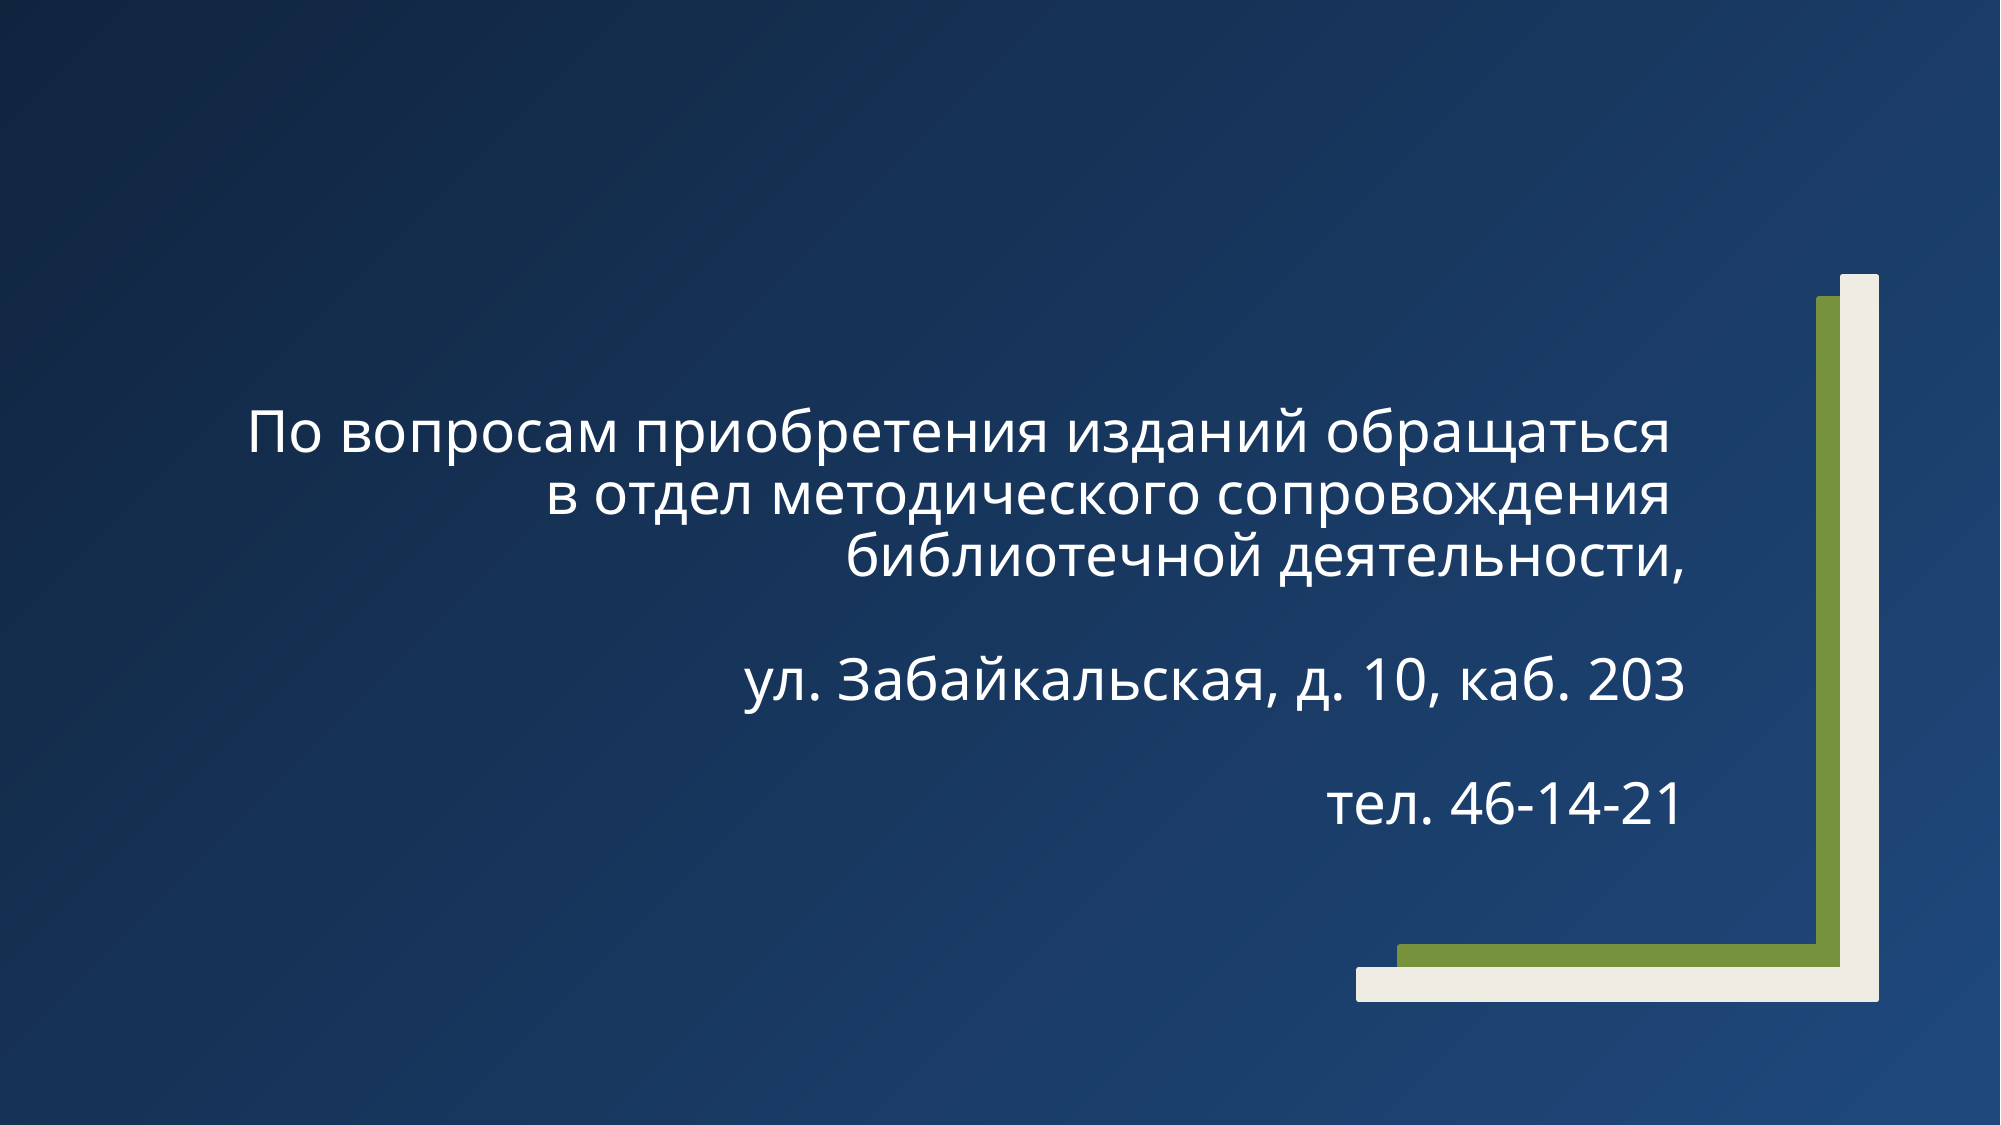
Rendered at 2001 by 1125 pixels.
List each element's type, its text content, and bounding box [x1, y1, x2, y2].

title По вопросам приобретения изданий обращаться в отдел методического сопровождения библиотечной деятельности, ул. Забайкальская, д. 10, каб. 203 тел. 46-14-21 [125, 314, 1703, 845]
